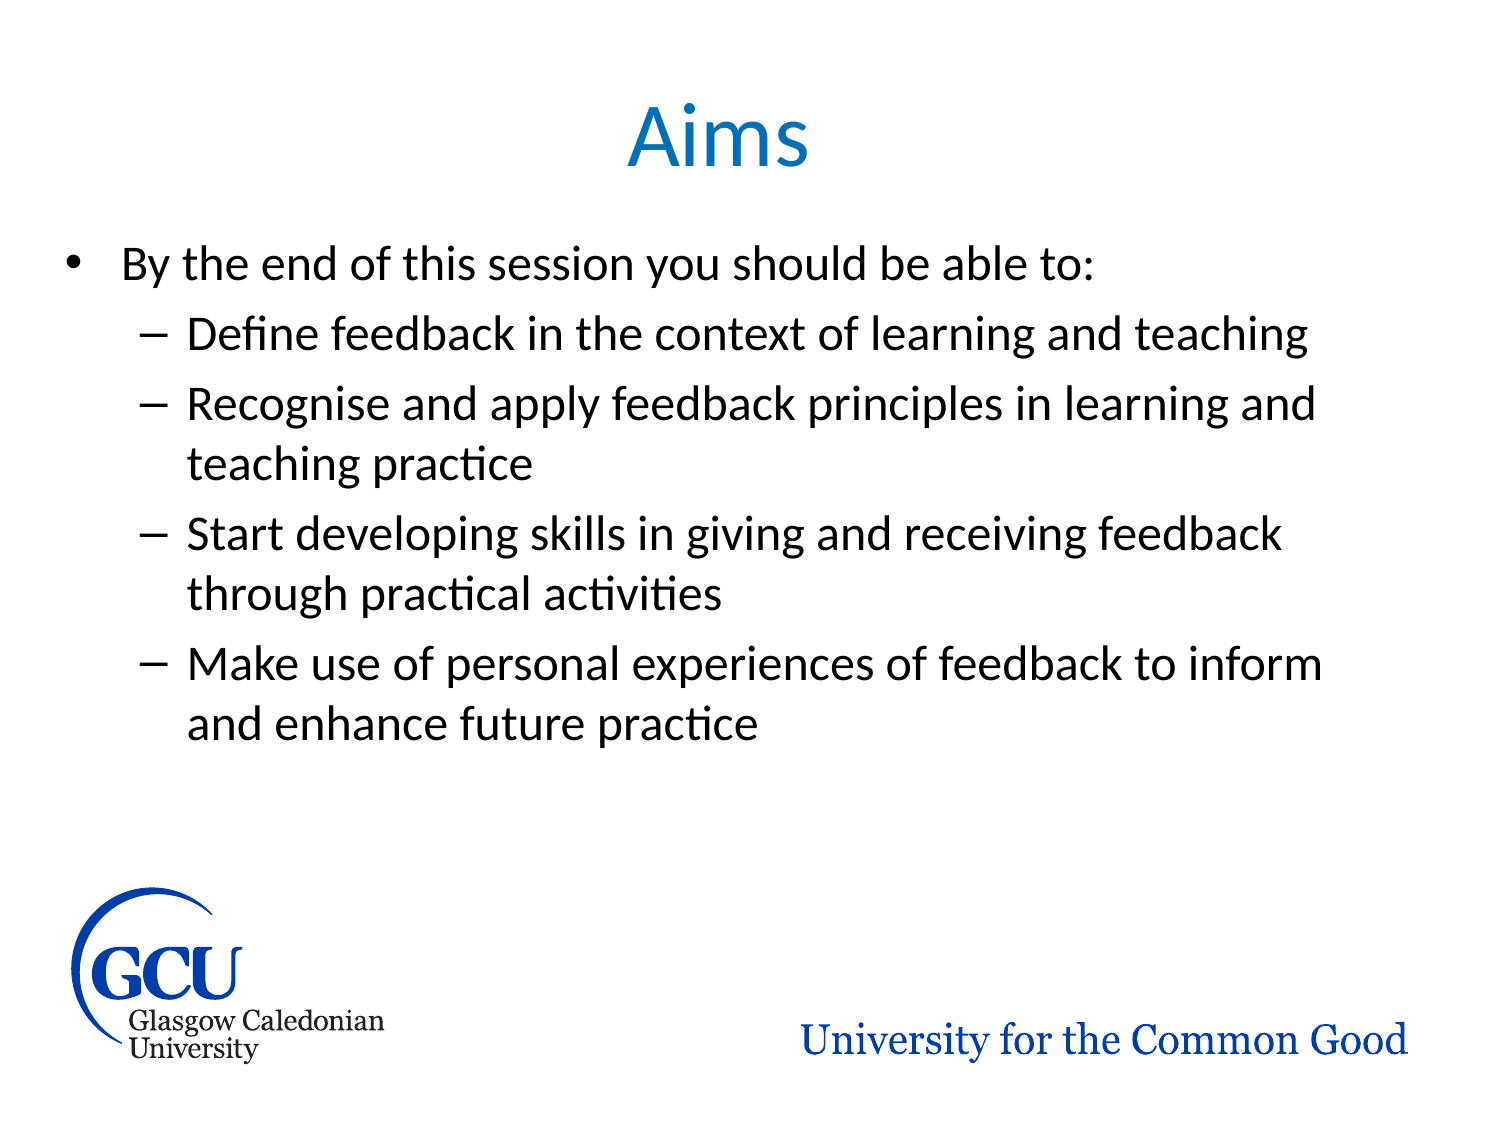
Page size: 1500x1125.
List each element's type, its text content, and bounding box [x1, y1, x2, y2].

slide_number [50, 1043, 225, 1107]
title Aims [50, 67, 1388, 200]
list By the end of this session you should be able to: Define feedback in the context of learning and teaching Recognise and apply feedback principles in learning and teaching practice Start developing skills in giving and receiving feedback through practical activities Make use of personal experiences of feedback to inform and enhance future practice [50, 223, 1388, 1003]
